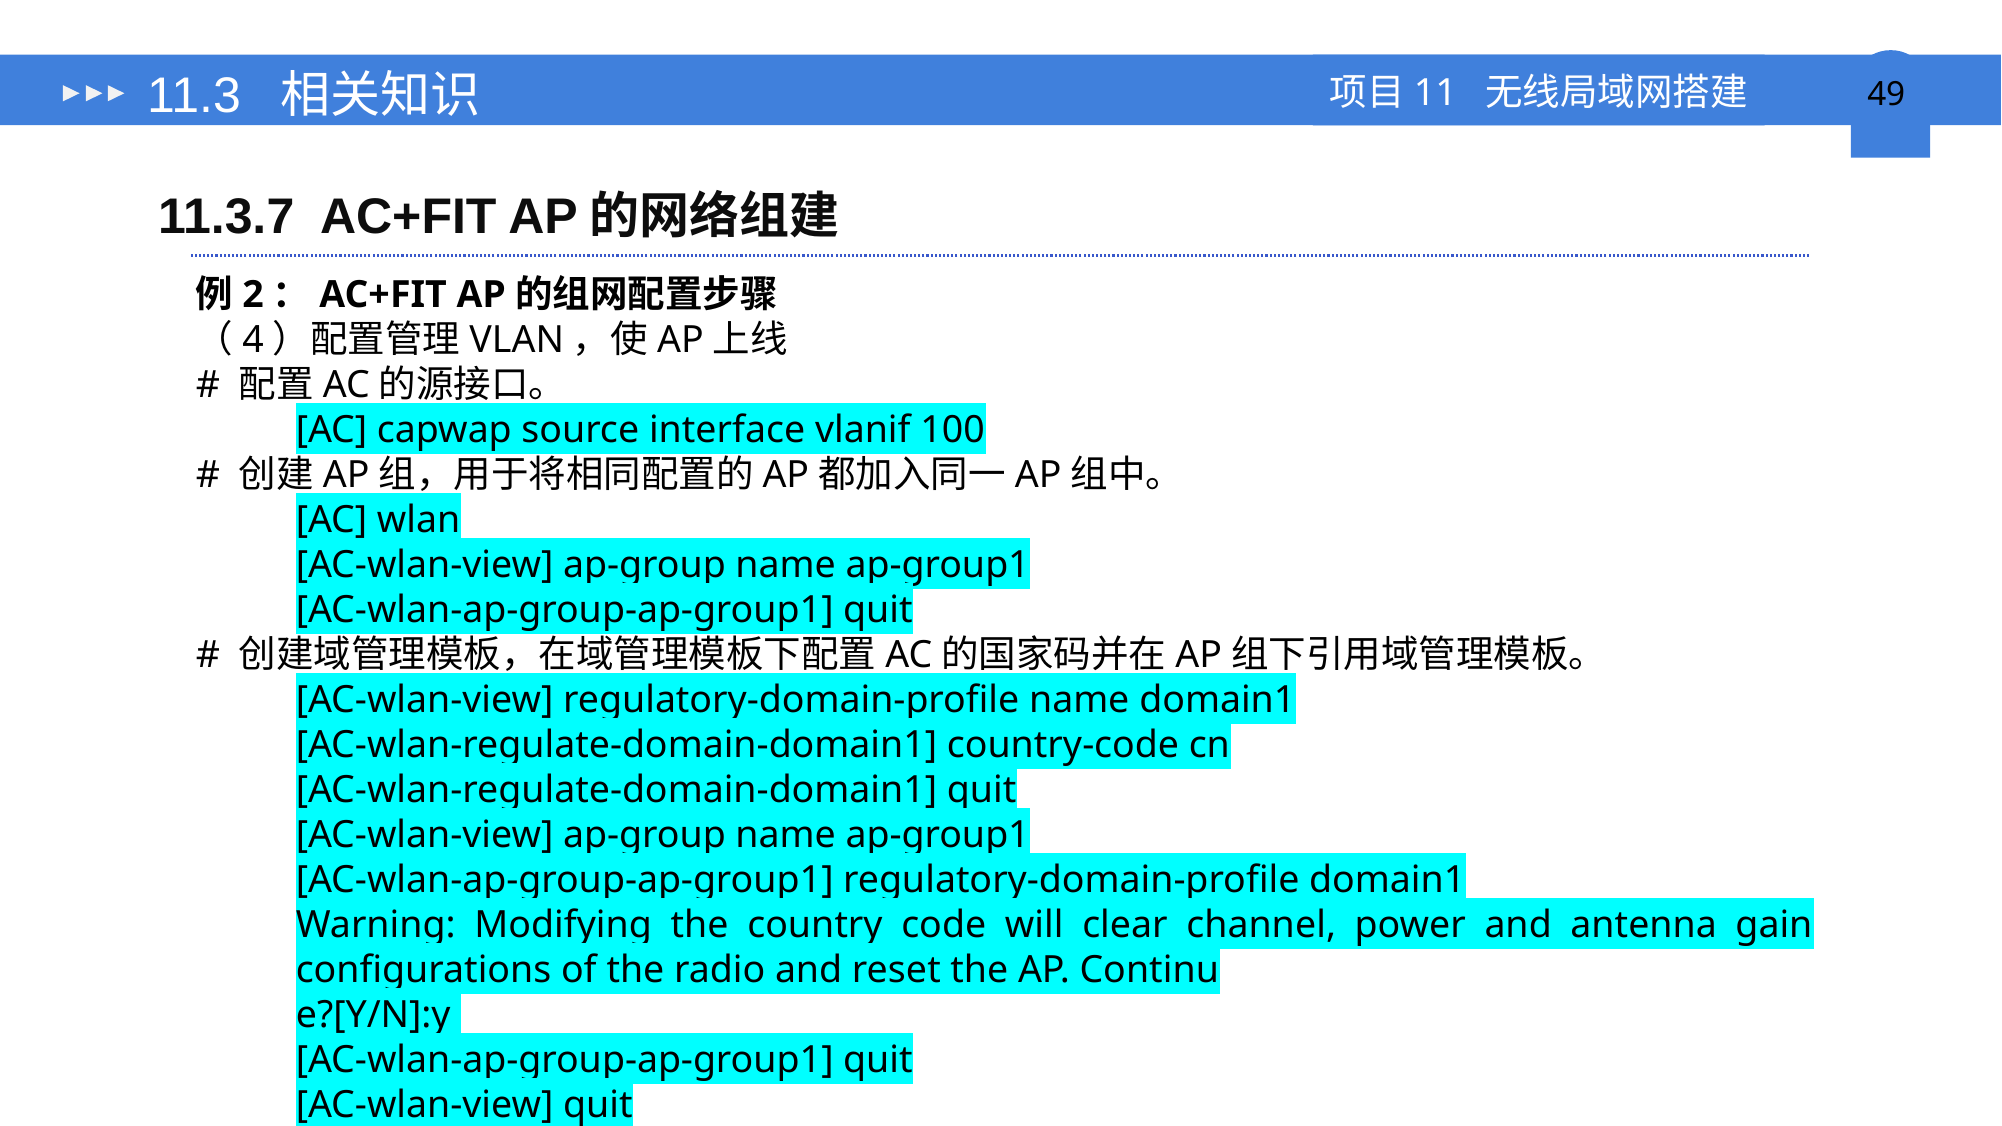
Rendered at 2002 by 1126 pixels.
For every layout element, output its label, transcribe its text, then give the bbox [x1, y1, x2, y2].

title 11.3 相关知识 [127, 59, 1207, 126]
list 11.3.7 AC+FIT AP的网络组建 [138, 161, 1901, 238]
text_box 例2：AC+FIT AP的组网配置步骤 （4）配置管理VLAN，使AP上线 # 配置AC的源接口。 [AC] capwap source interface vlanif 100 # 创建AP组，用于将相同配置的AP都加入同一AP组中。 [AC] wlan [AC-wlan-view] ap-group name ap-group1 [AC-wlan-ap-group-ap-group1] quit # 创建域管理模板，在域管理模板下配置AC的国家码并在AP组下引用域管理模板。 [AC-wlan-view] regulatory-domain-profile name domain1 [AC-wlan-regulate-domain-domain1] country-code cn [AC-wlan-regulate-domain-domain1] quit [AC-wlan-view] ap-group name ap-group1 [AC-wlan-ap-group-ap-group1] regulatory-domain-profile domain1 Warning: Modifying the country code will clear channel, power and antenna gain configurations of the radio and reset the AP. Continu e?[Y/N]:y [AC-wlan-ap-group-ap-group1] quit [AC-wlan-view] quit [181, 262, 1829, 1125]
